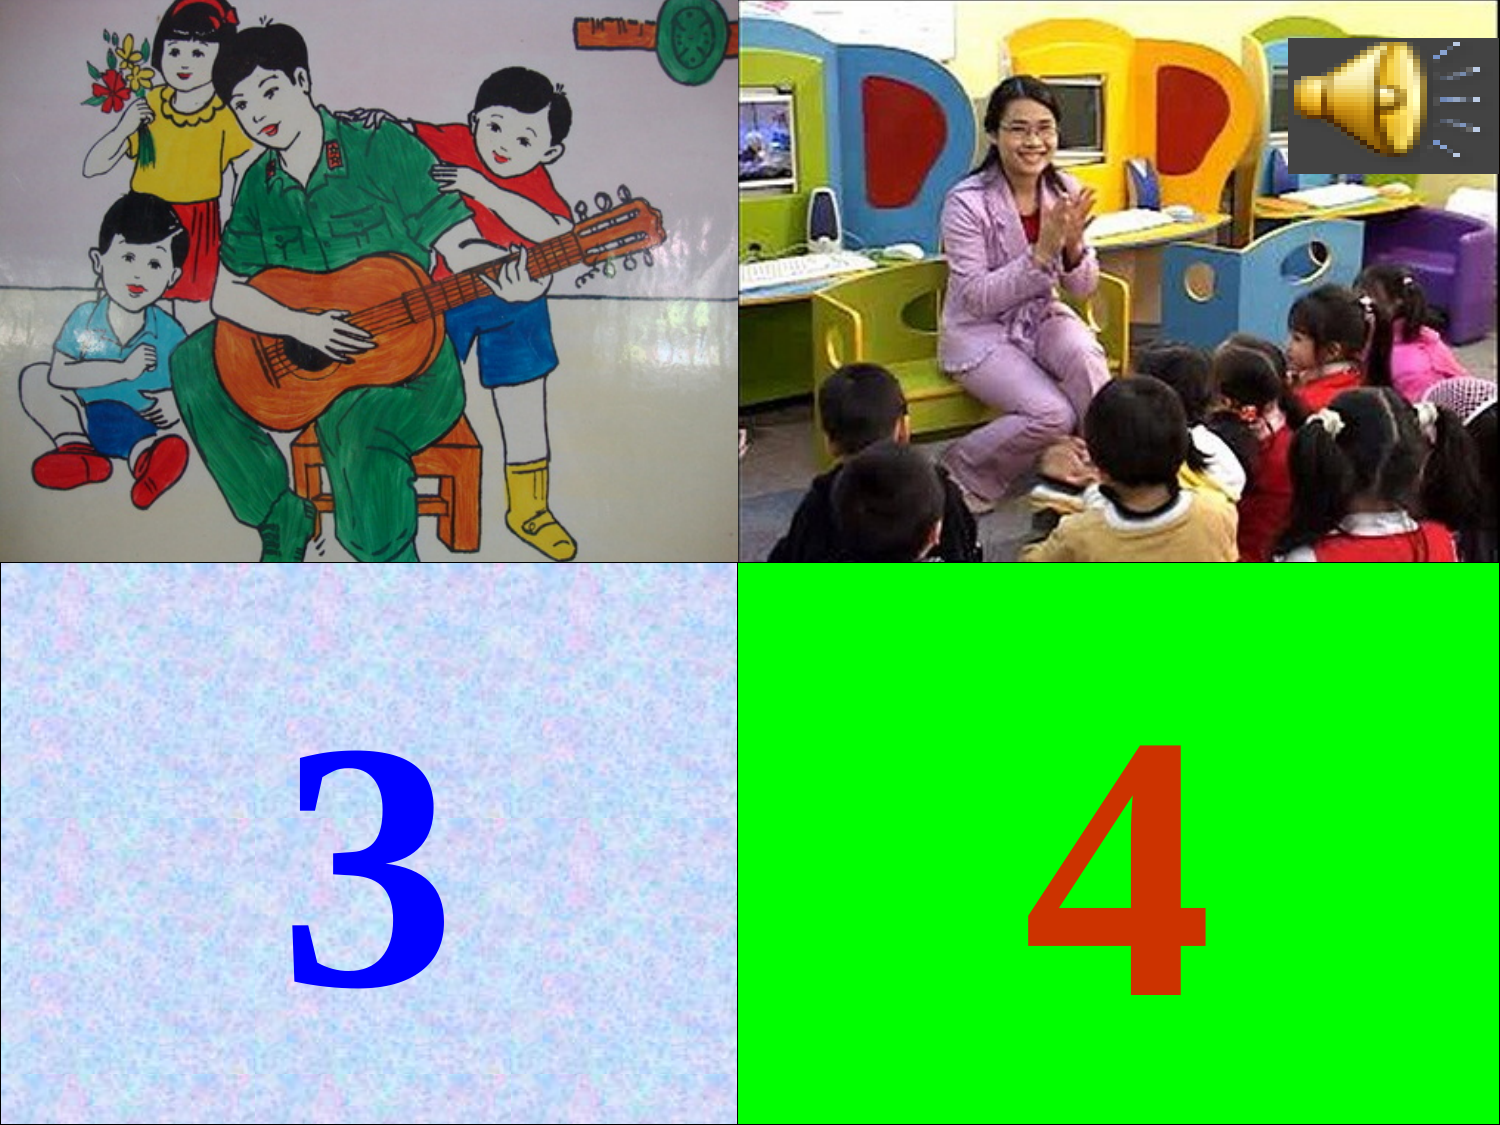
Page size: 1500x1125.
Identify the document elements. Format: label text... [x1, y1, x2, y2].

text_box 3 [0, 563, 738, 1125]
picture [737, 0, 1500, 572]
text_box 4 [738, 572, 1500, 1125]
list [0, 0, 738, 563]
